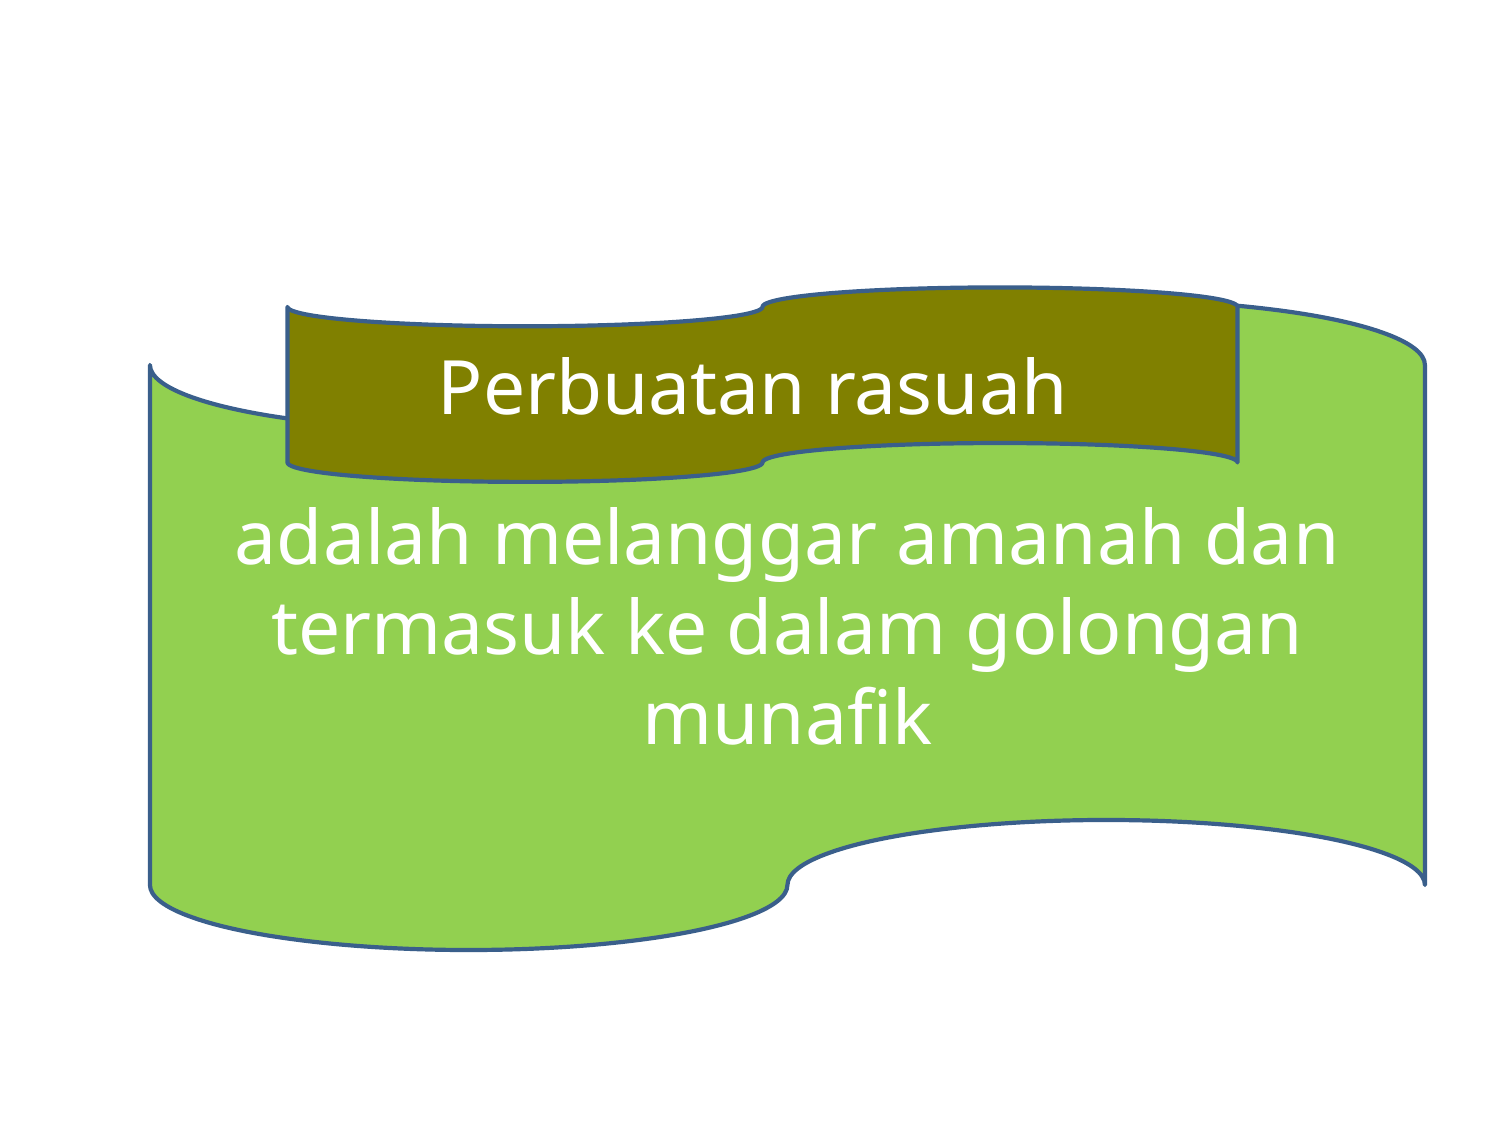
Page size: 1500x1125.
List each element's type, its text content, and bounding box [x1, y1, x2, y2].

text_box adalah melanggar amanah dan termasuk ke dalam golongan munafik [147, 303, 1428, 953]
text_box Perbuatan rasuah [285, 285, 1240, 484]
